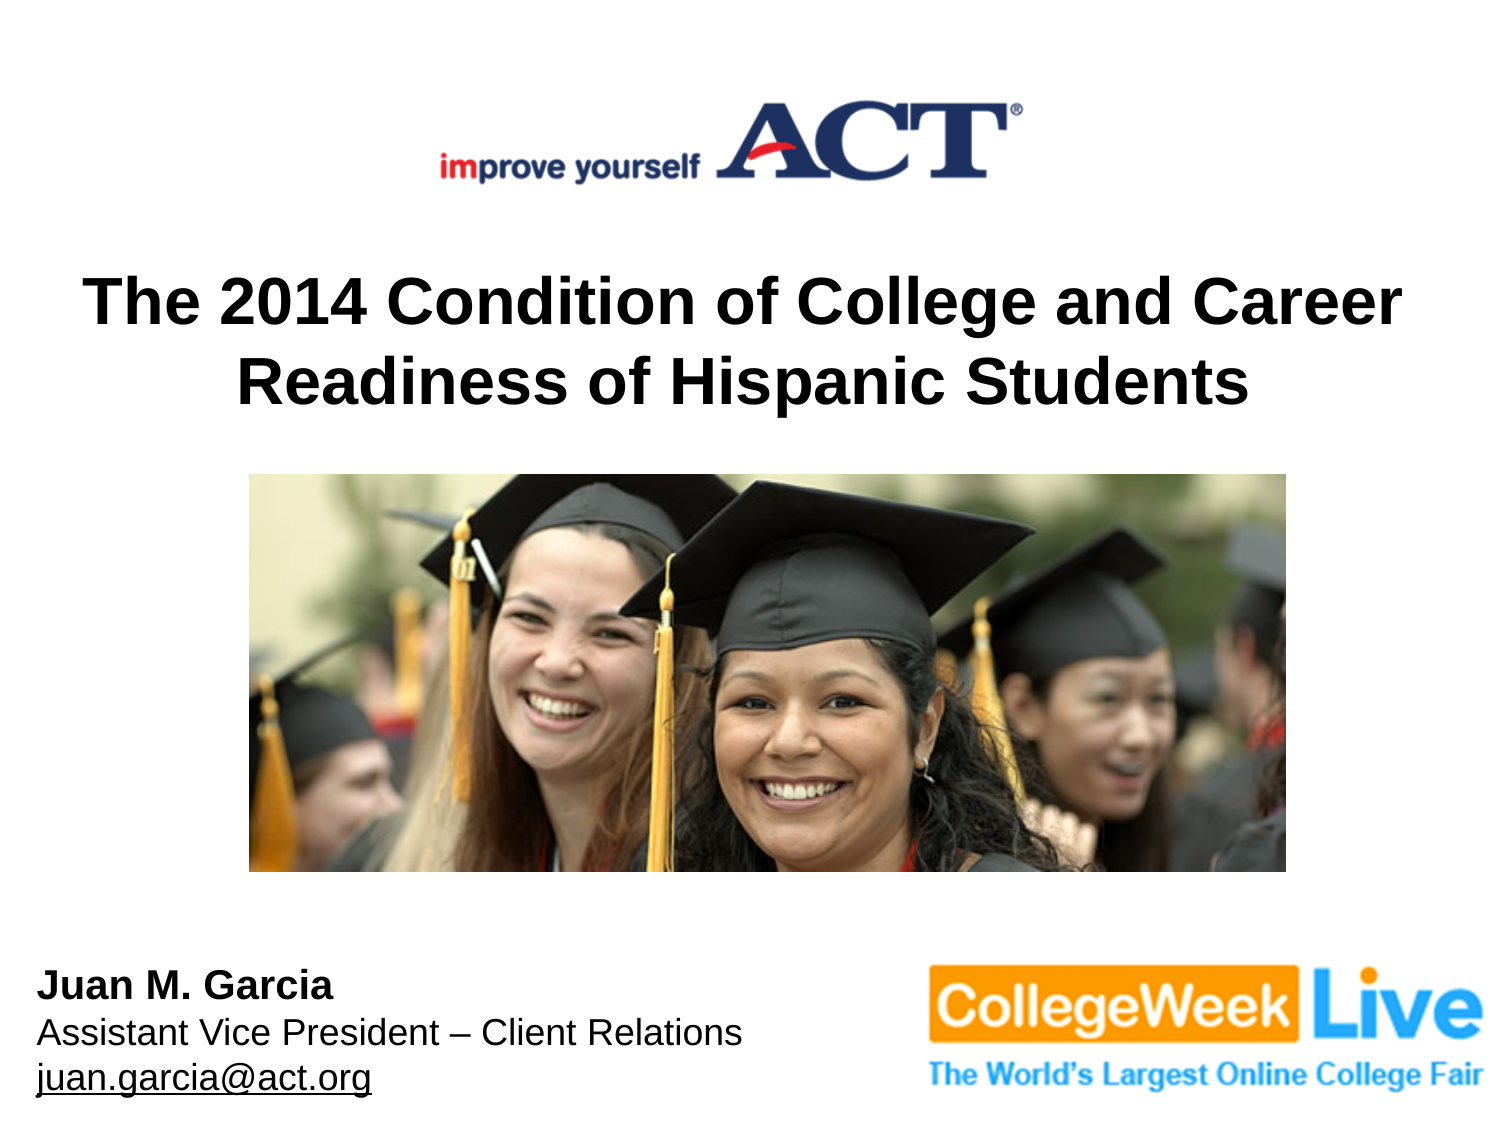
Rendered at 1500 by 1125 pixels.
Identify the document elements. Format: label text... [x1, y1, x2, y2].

title The 2014 Condition of College and Career Readiness of Hispanic Students [1131, 249, 1475, 550]
picture [316, 0, 1130, 466]
picture [249, 474, 1286, 872]
title The 2014 Condition of College and Career Readiness of Hispanic Students [12, 249, 313, 550]
picture [901, 949, 1496, 1108]
text_box Juan M. Garcia Assistant Vice President – Client Relations juan.garcia@act.org [21, 951, 898, 1106]
